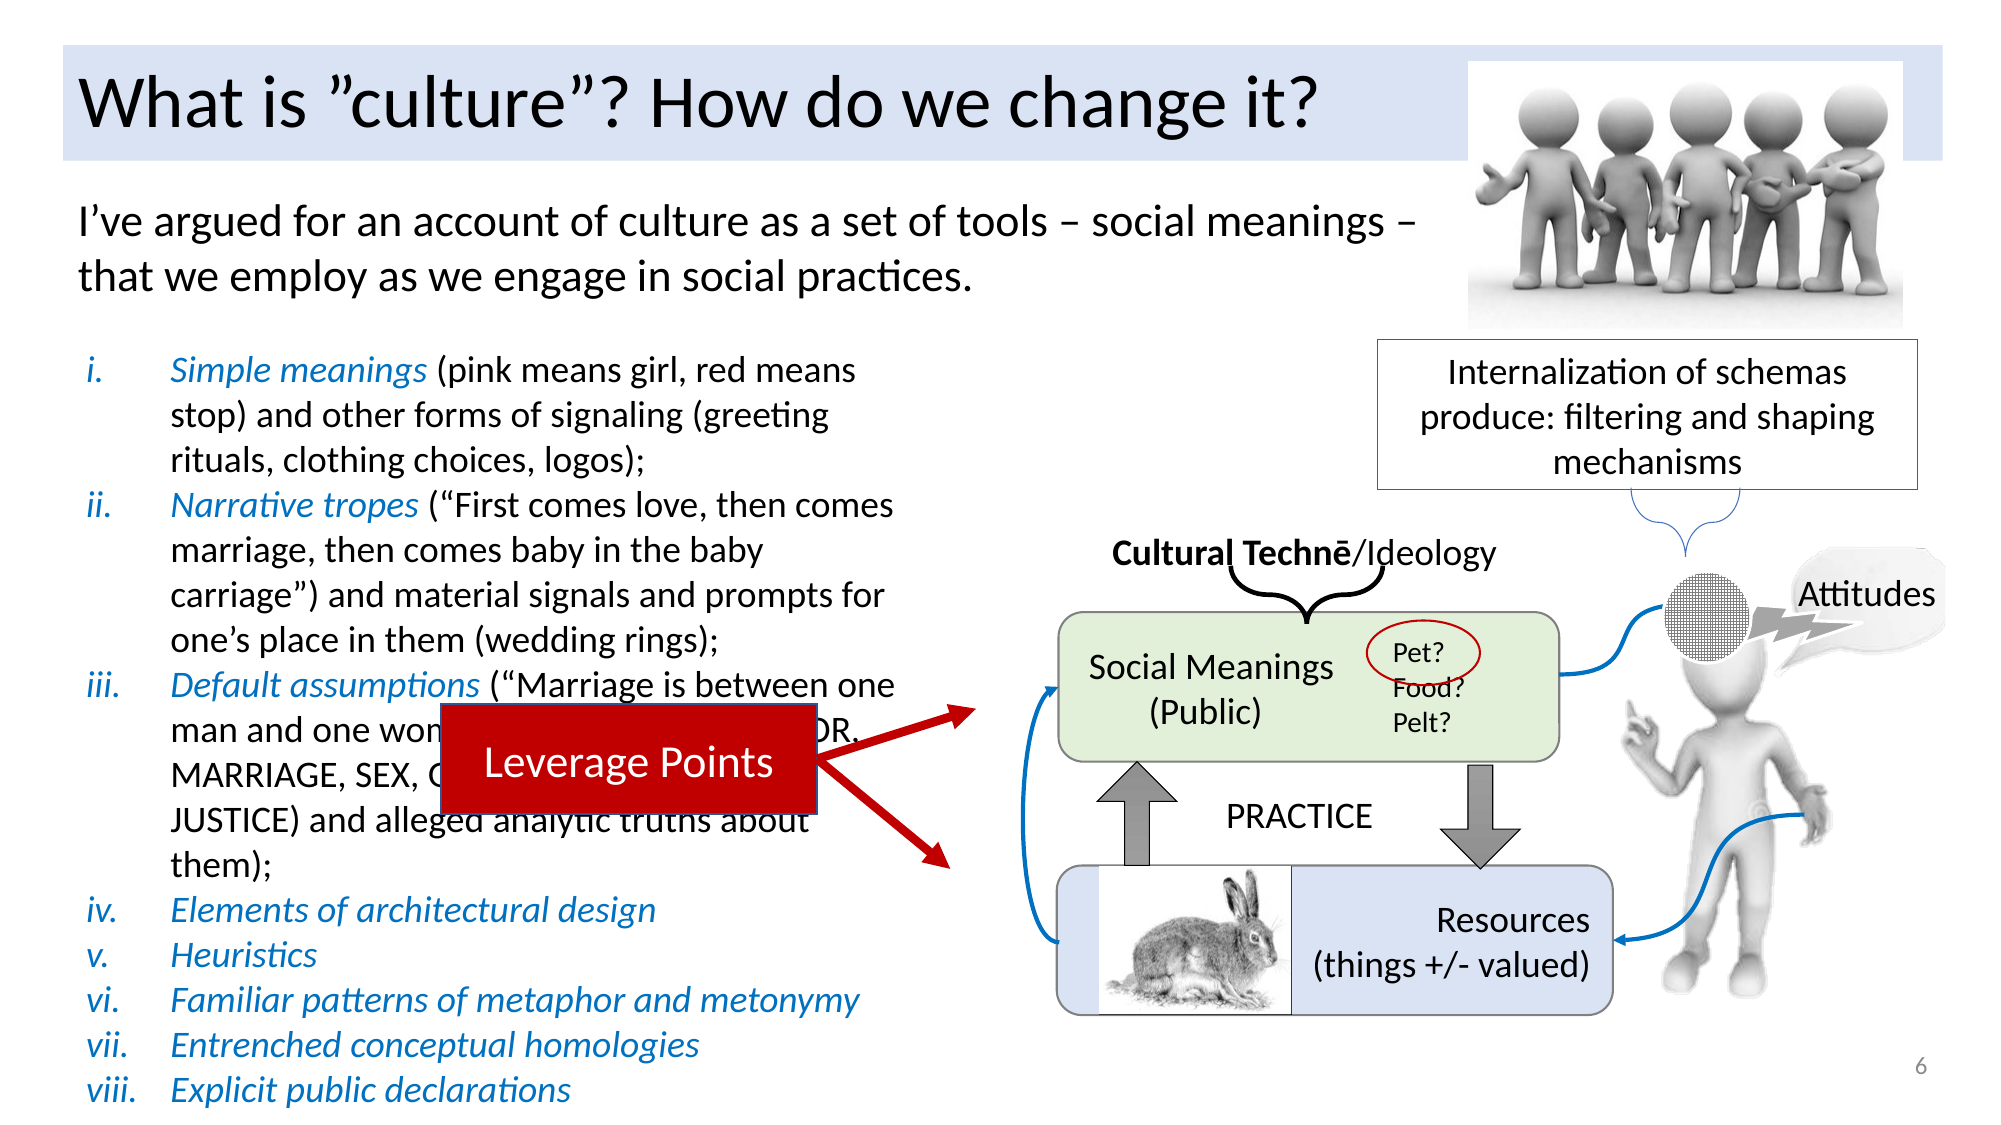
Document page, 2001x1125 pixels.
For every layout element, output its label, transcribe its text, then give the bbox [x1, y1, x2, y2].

slide_number 6 [1789, 1035, 1943, 1096]
title What is ”culture”? How do we change it? [63, 45, 1943, 161]
picture [1468, 61, 1903, 332]
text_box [440, 704, 976, 869]
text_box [1058, 340, 1946, 1011]
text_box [1056, 520, 1613, 1016]
text_box Simple meanings (pink means girl, red means stop) and other forms of signaling (greeting rituals, clothing choices, logos); Narrative tropes (“First comes love, then comes marriage, then comes baby in the baby carriage”) and material signals and prompts for one’s place in them (wedding rings); Default assumptions (“Marriage is between one man and one woman”; Concepts (bachelor, marriage, sex, gender, race, water, justice) and alleged analytic truths about them); Elements of architectural design Heuristics Familiar patterns of metaphor and metonymy Entrenched conceptual homologies Explicit public declarations [71, 337, 932, 1118]
text_box I’ve argued for an account of culture as a set of tools – social meanings – that we employ as we engage in social practices. [63, 182, 1454, 308]
